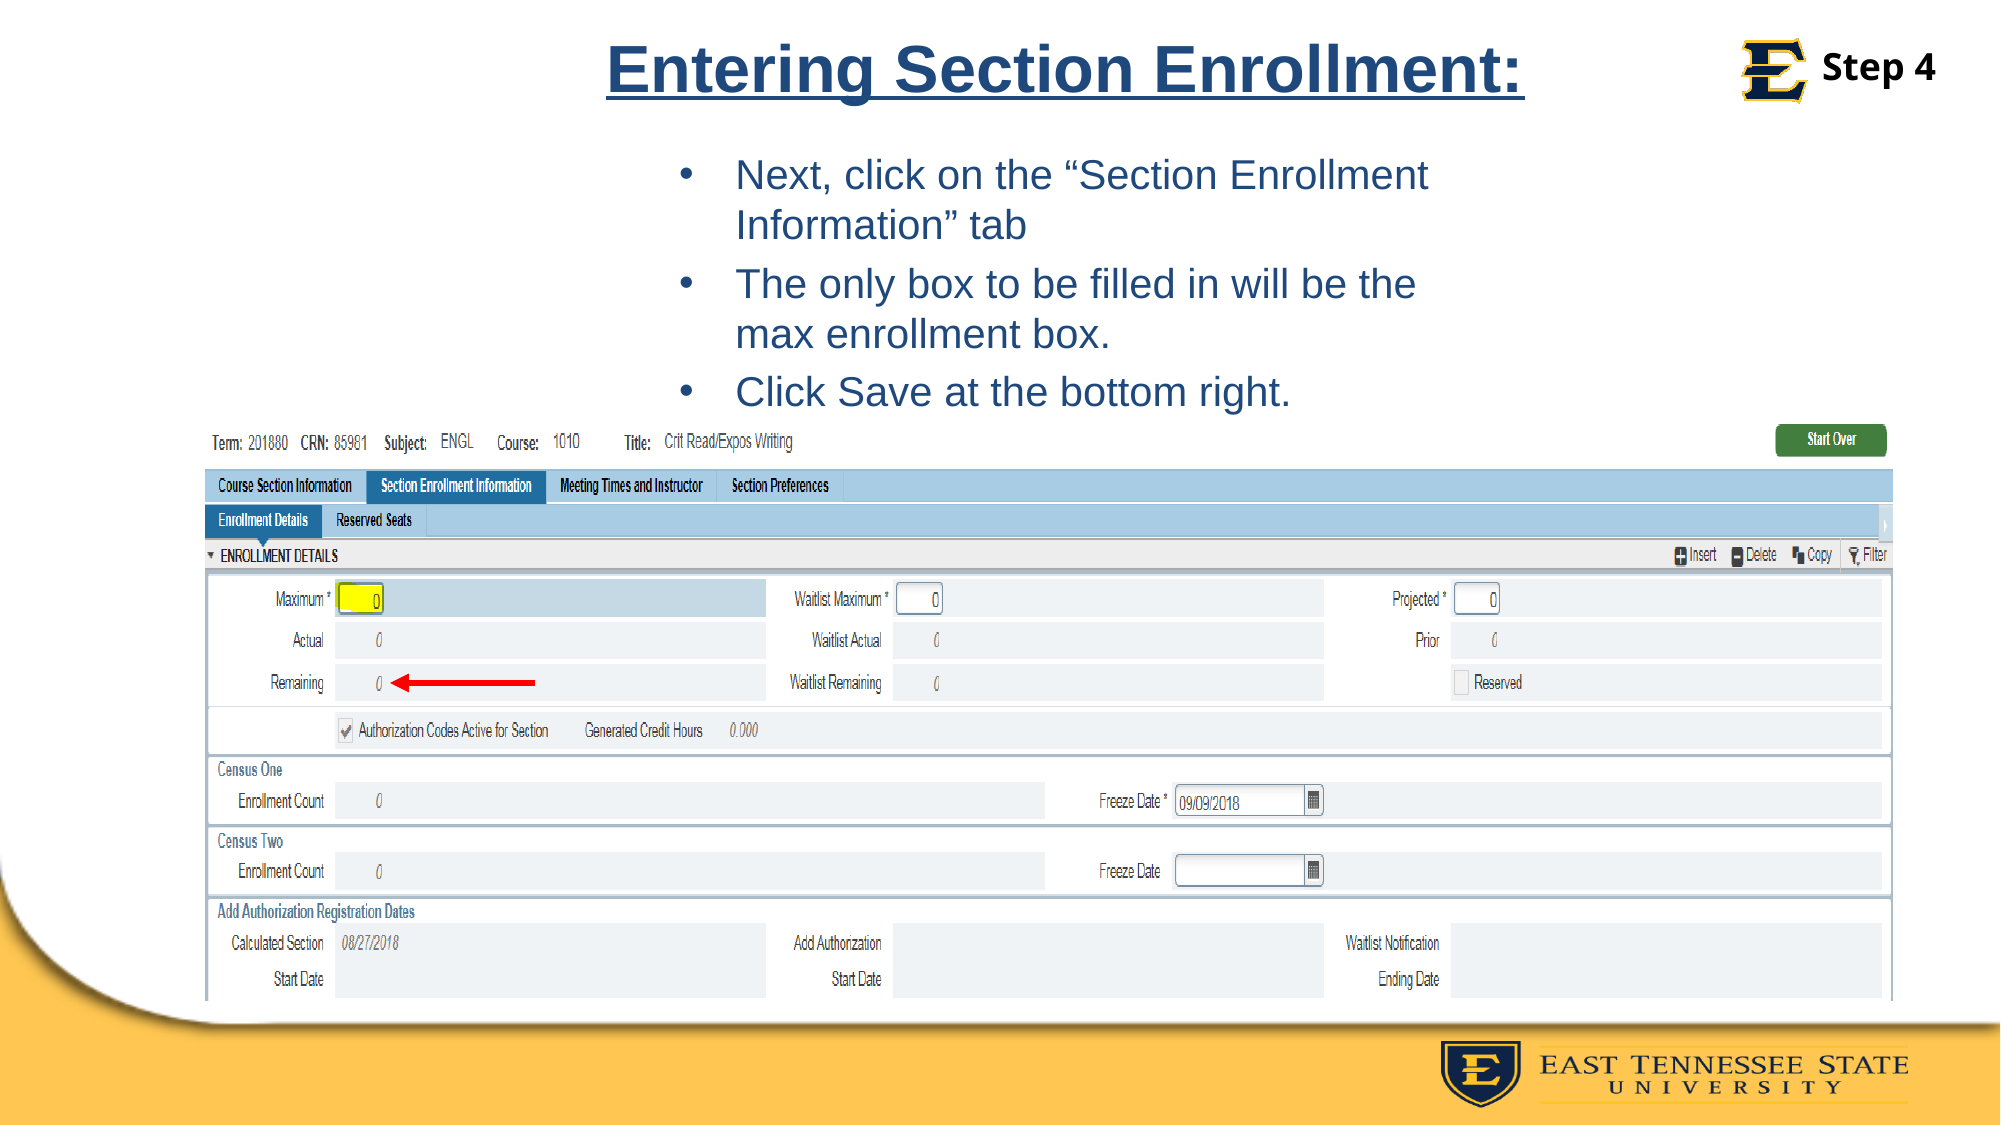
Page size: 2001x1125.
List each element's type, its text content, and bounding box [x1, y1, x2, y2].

picture [1740, 37, 1808, 105]
picture [0, 0, 2001, 1125]
text_box Step 4 [1807, 35, 1979, 95]
list Next, click on the “Section Enrollment Information” tab The only box to be filled in will be the max enrollment box. Click Save at the bottom right. [664, 140, 1468, 421]
title Entering Section Enrollment: [177, 0, 1954, 132]
